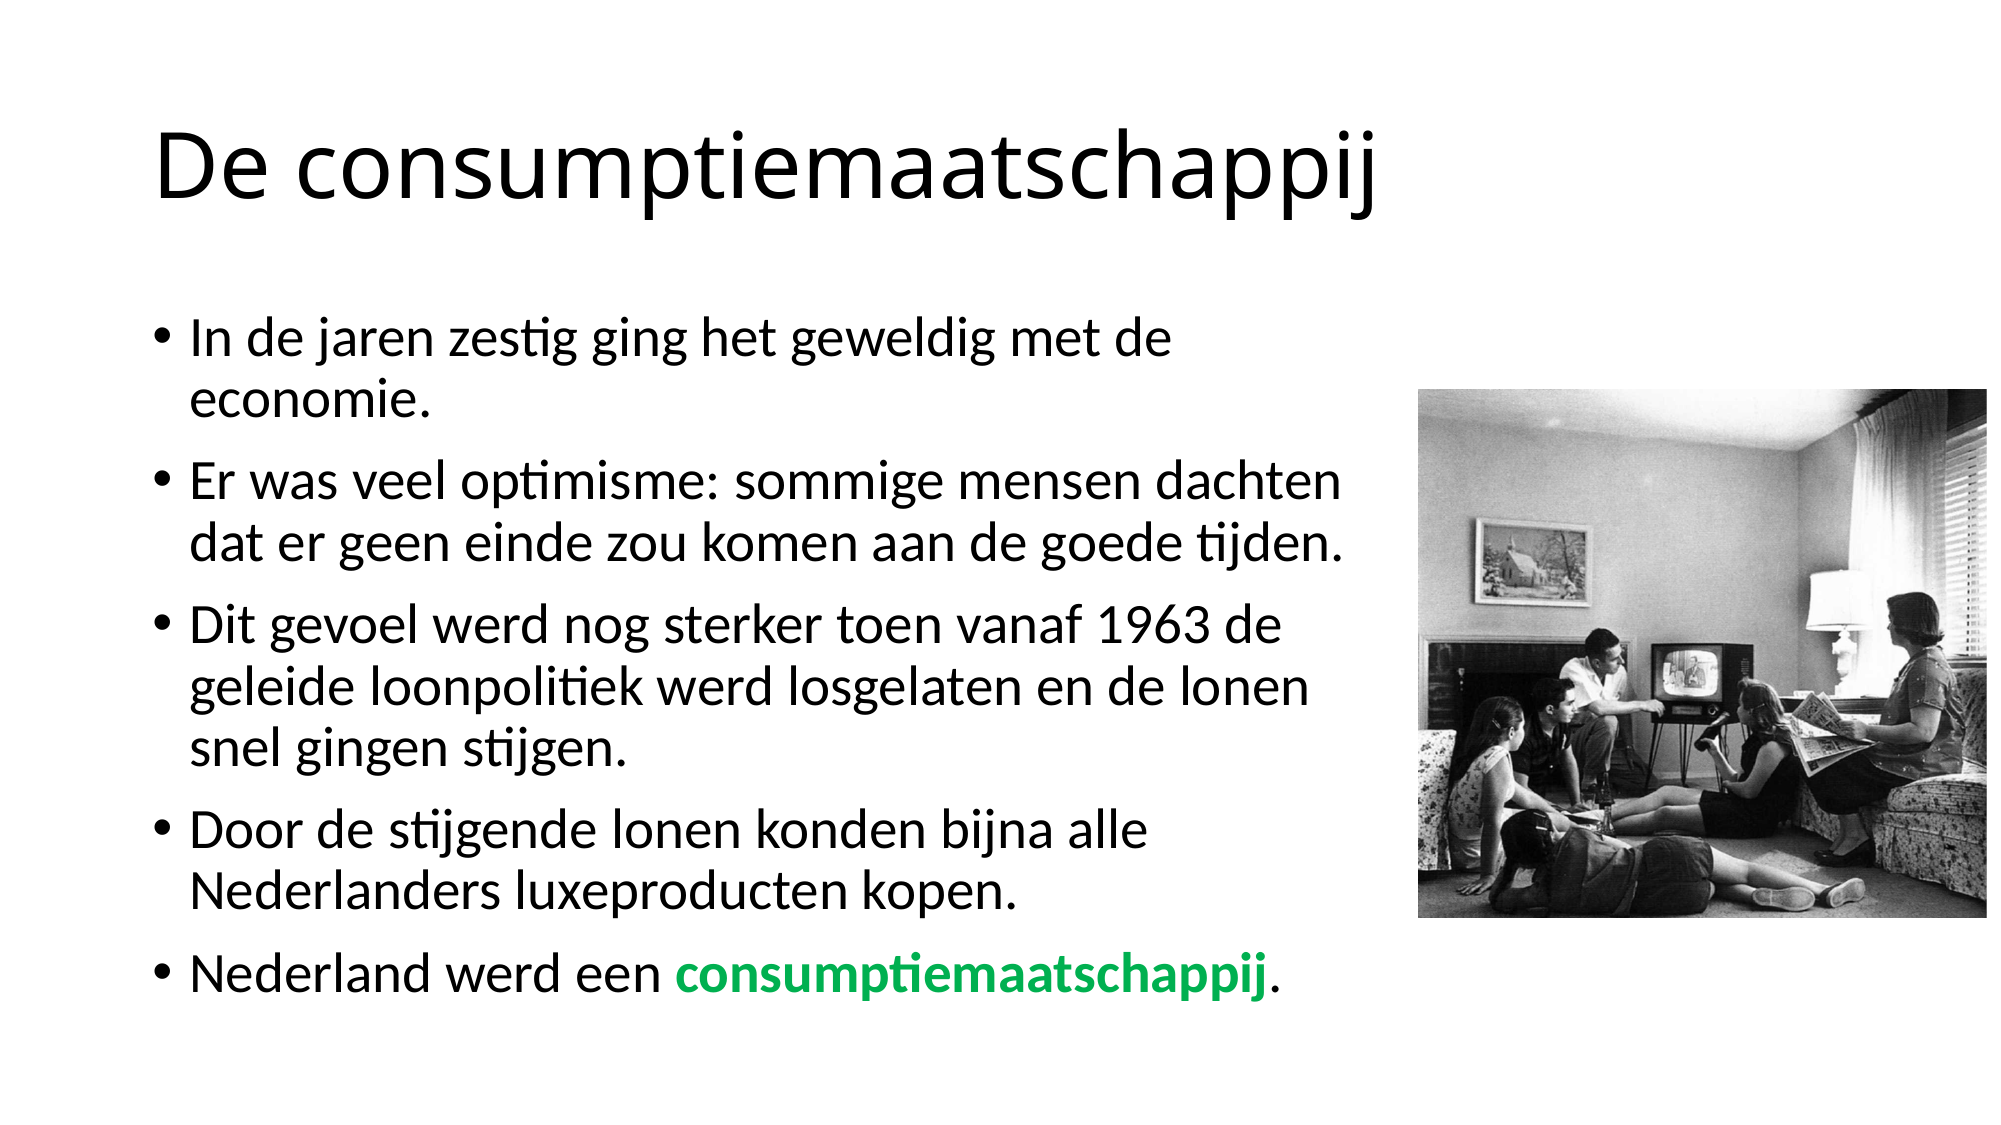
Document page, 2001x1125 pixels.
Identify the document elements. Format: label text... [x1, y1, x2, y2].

title De consumptiemaatschappij [137, 59, 1863, 278]
picture [1418, 389, 1987, 918]
list In de jaren zestig ging het geweldig met de economie. Er was veel optimisme: sommige mensen dachten dat er geen einde zou komen aan de goede tijden. Dit gevoel werd nog sterker toen vanaf 1963 de geleide loonpolitiek werd losgelaten en de lonen snel gingen stijgen. Door de stijgende lonen konden bijna alle Nederlanders luxeproducten kopen. Nederland werd een consumptiemaatschappij. [137, 299, 1405, 1014]
